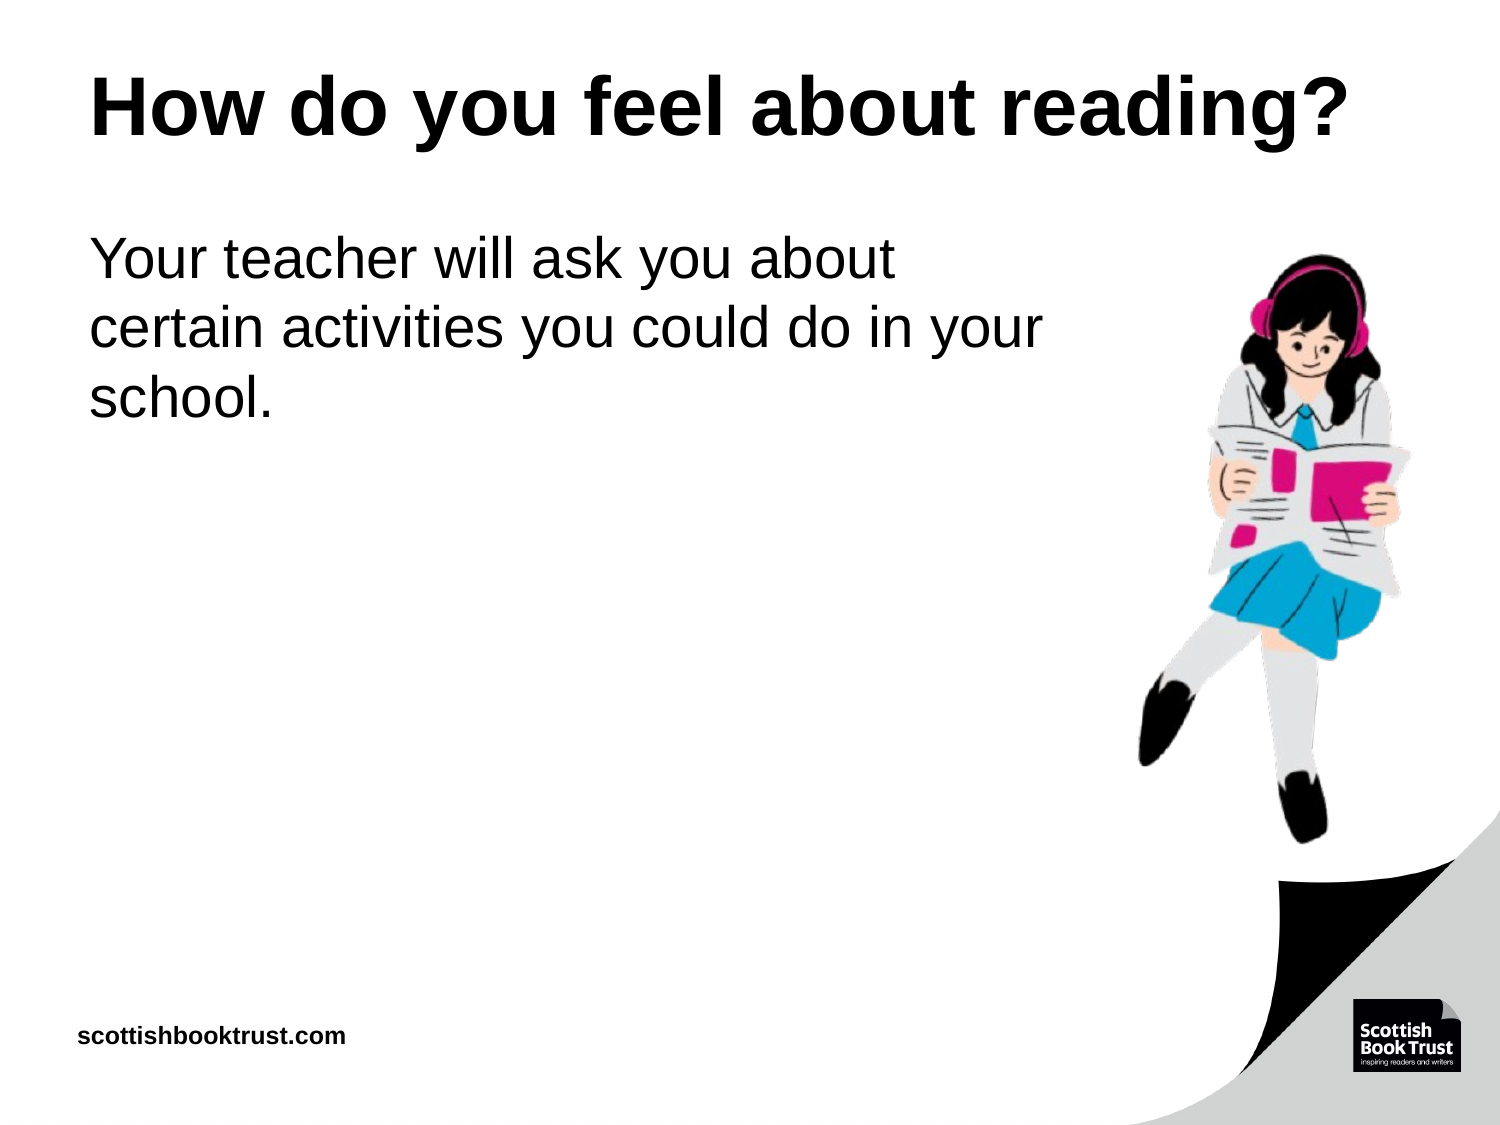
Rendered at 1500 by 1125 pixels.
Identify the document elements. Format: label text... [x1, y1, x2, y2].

picture [0, 0, 1500, 1125]
list Your teacher will ask you about certain activities you could do in your school. [75, 212, 1081, 950]
text_box scottishbooktrust.com [62, 1012, 513, 1058]
title How do you feel about reading? [75, 45, 1425, 215]
